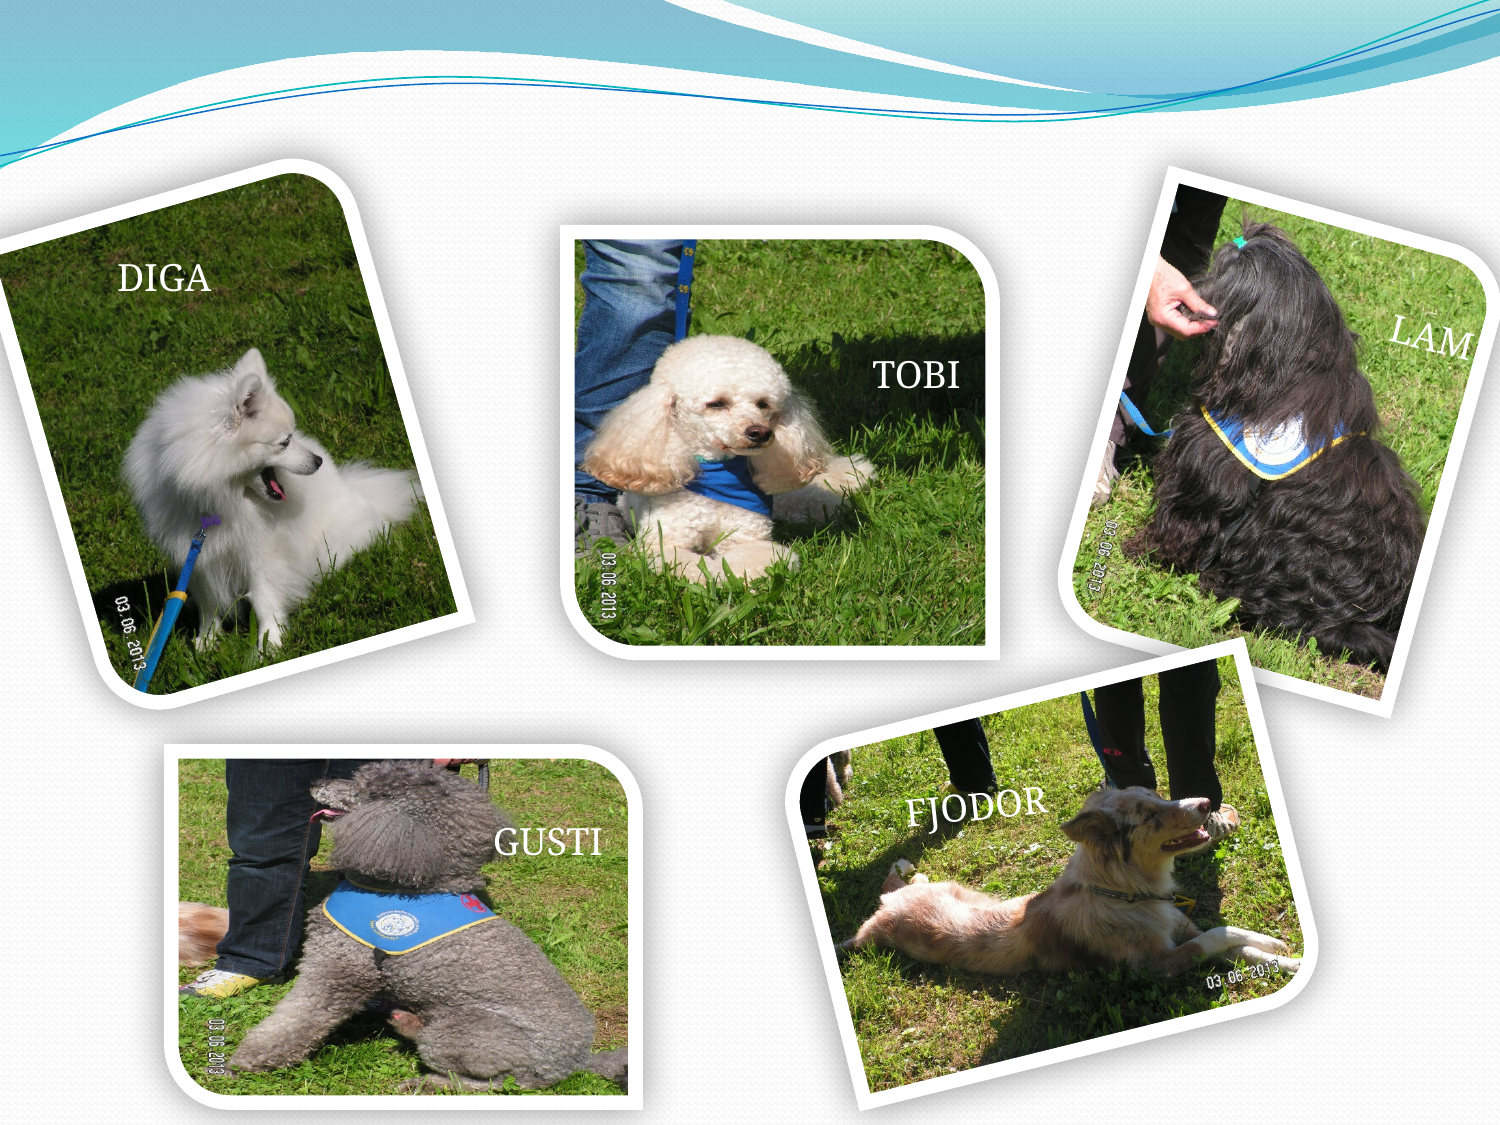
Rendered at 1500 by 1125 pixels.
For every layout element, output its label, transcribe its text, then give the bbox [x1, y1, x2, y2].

text_box GUSTI [586, 810, 619, 871]
picture [815, 658, 1289, 1052]
picture [1292, 903, 1303, 977]
picture [875, 1061, 998, 1090]
picture [0, 174, 469, 616]
picture [583, 760, 628, 1095]
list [569, 229, 991, 656]
picture [1048, 184, 1500, 616]
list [227, 694, 580, 1125]
text_box DIGA [102, 246, 226, 251]
picture [179, 759, 222, 1094]
picture [101, 626, 367, 694]
picture [800, 773, 810, 838]
picture [1147, 626, 1400, 700]
